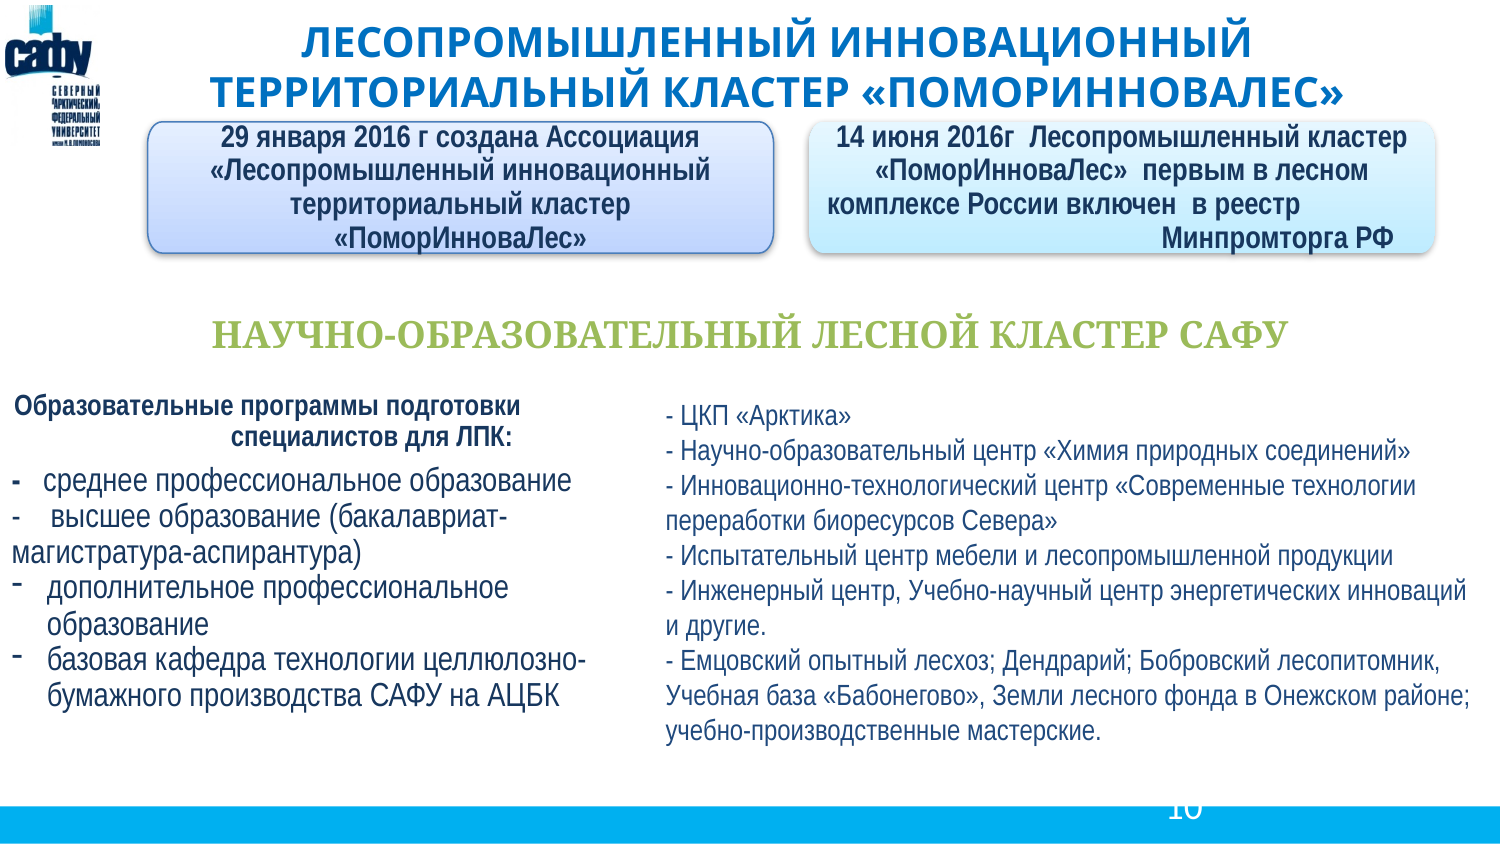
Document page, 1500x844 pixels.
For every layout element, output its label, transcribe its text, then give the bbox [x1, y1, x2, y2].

text_box 29 января 2016 г создана Ассоциация «Лесопромышленный инновационный территориальный кластер «ПоморИнноваЛес» [146, 121, 775, 254]
text_box НАУЧНО-ОБРАЗОВАТЕЛЬНЫЙ ЛЕСНОЙ КЛАСТЕР САФУ [196, 303, 1402, 364]
text_box 14 июня 2016г Лесопромышленный кластер «ПоморИнноваЛес» первым в лесном комплексе России включен в реестр Минпромторга РФ [809, 121, 1436, 254]
text_box Образовательные программы подготовки специалистов для ЛПК: - среднее профессиональное образование - высшее образование (бакалавриат-магистратура-аспирантура) дополнительное профессиональное образование базовая кафедра технологии целлюлозно-бумажного производства САФУ на АЦБК [0, 383, 647, 722]
slide_number 10 [1074, 782, 1425, 827]
text_box - ЦКП «Арктика» - Научно-образовательный центр «Химия природных соединений» - Инновационно-технологический центр «Современные технологии переработки биоресурсов Севера» - Испытательный центр мебели и лесопромышленной продукции - Инженерный центр, Учебно-научный центр энергетических инноваций и другие. - Емцовский опытный лесхоз; Дендрарий; Бобровский лесопитомник, Учебная база «Бабонегово», Земли лесного фонда в Онежском районе; учебно-производственные мастерские. [650, 389, 1496, 754]
picture [5, 5, 100, 146]
title ЛЕСОПРОМЫШЛЕННЫЙ ИННОВАЦИОННЫЙ ТЕРРИТОРИАЛЬНЫЙ КЛАСТЕР «ПОМОРИННОВАЛЕС» [196, 18, 1358, 113]
